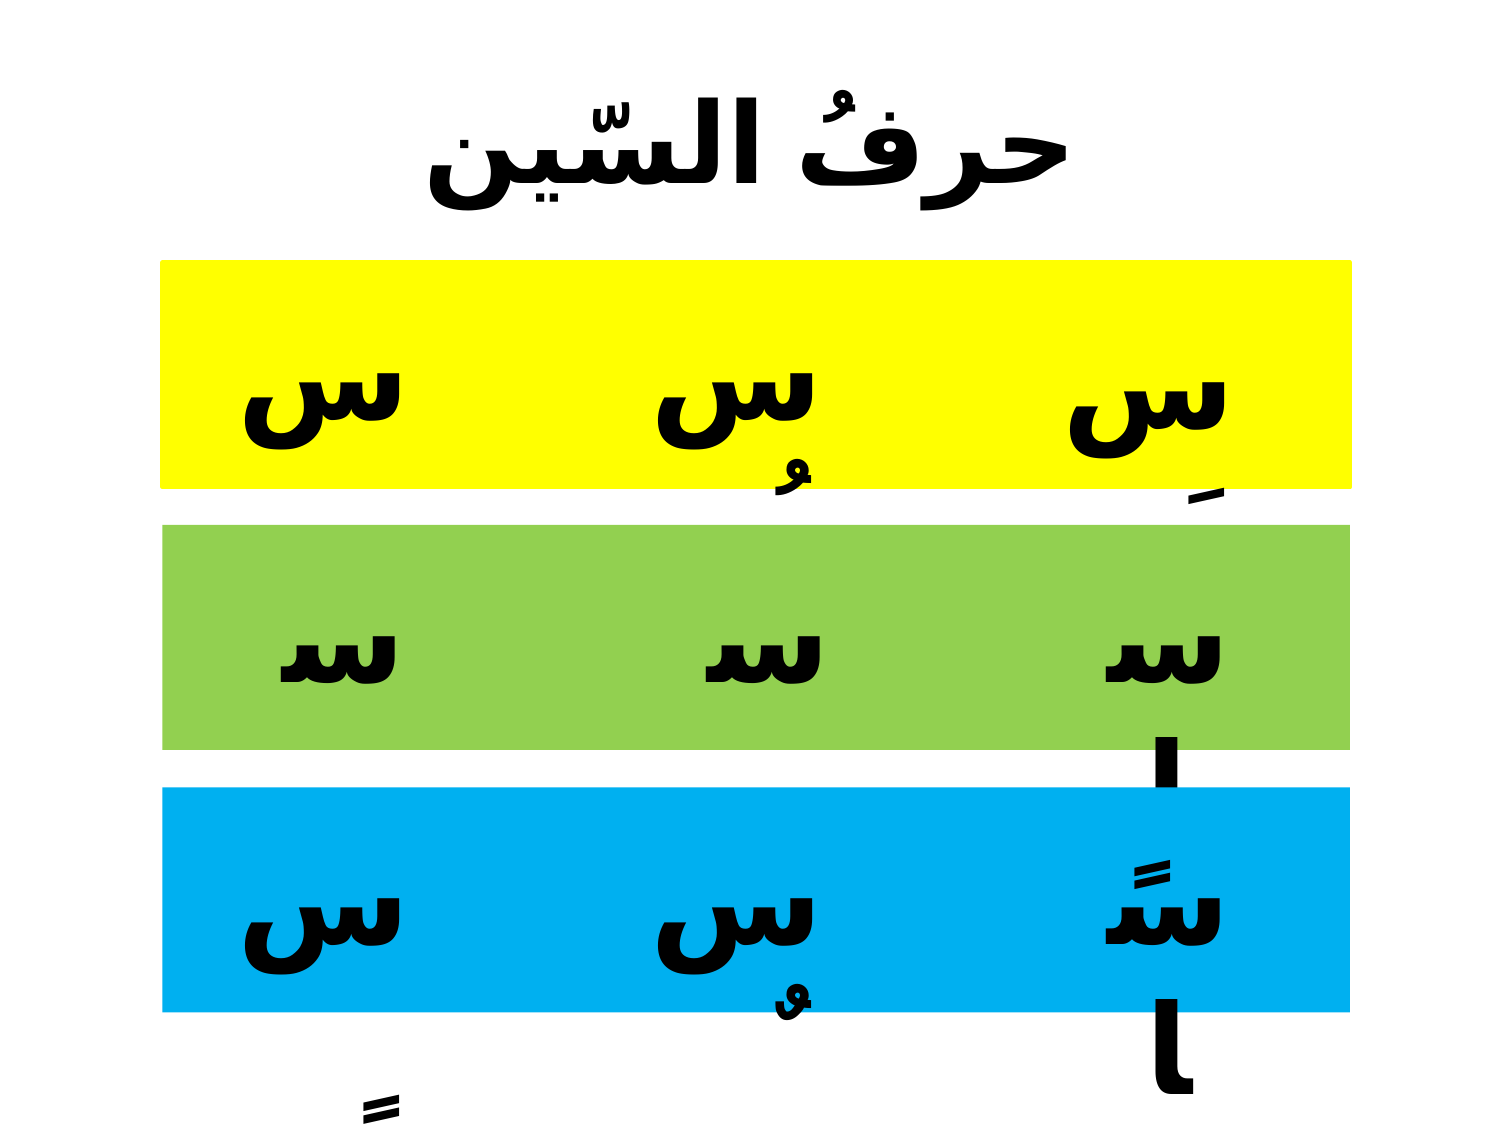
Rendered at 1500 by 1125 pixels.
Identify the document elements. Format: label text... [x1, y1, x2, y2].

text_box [162, 262, 1351, 488]
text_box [162, 787, 1351, 1013]
title حرفُ السّين [75, 45, 1425, 233]
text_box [162, 524, 1351, 751]
